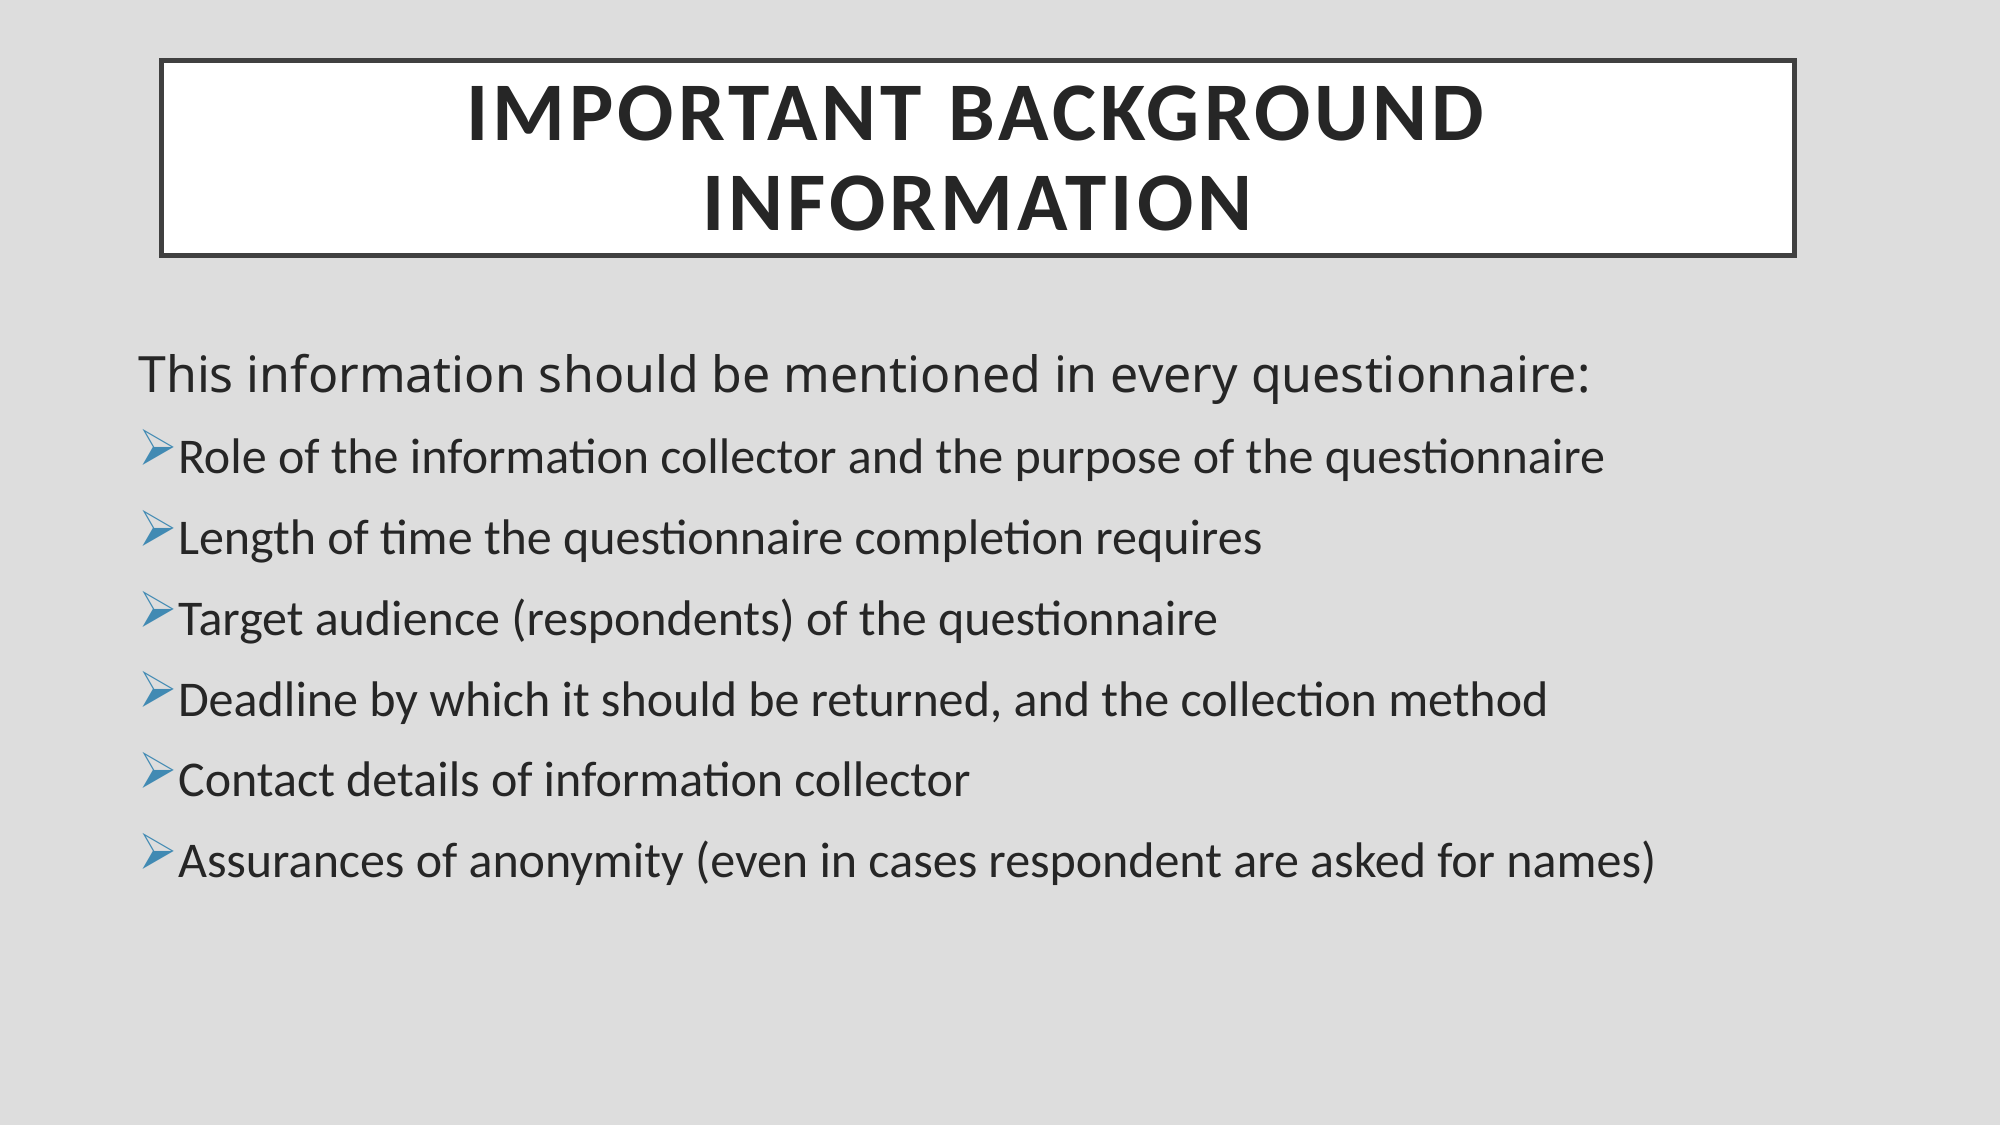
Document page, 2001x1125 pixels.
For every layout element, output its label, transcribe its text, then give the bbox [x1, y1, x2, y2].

title Important background information [159, 58, 1797, 258]
list This information should be mentioned in every questionnaire: Role of the information collector and the purpose of the questionnaire Length of time the questionnaire completion requires Target audience (respondents) of the questionnaire Deadline by which it should be returned, and the collection method Contact details of information collector Assurances of anonymity (even in cases respondent are asked for names) [123, 335, 1859, 1052]
